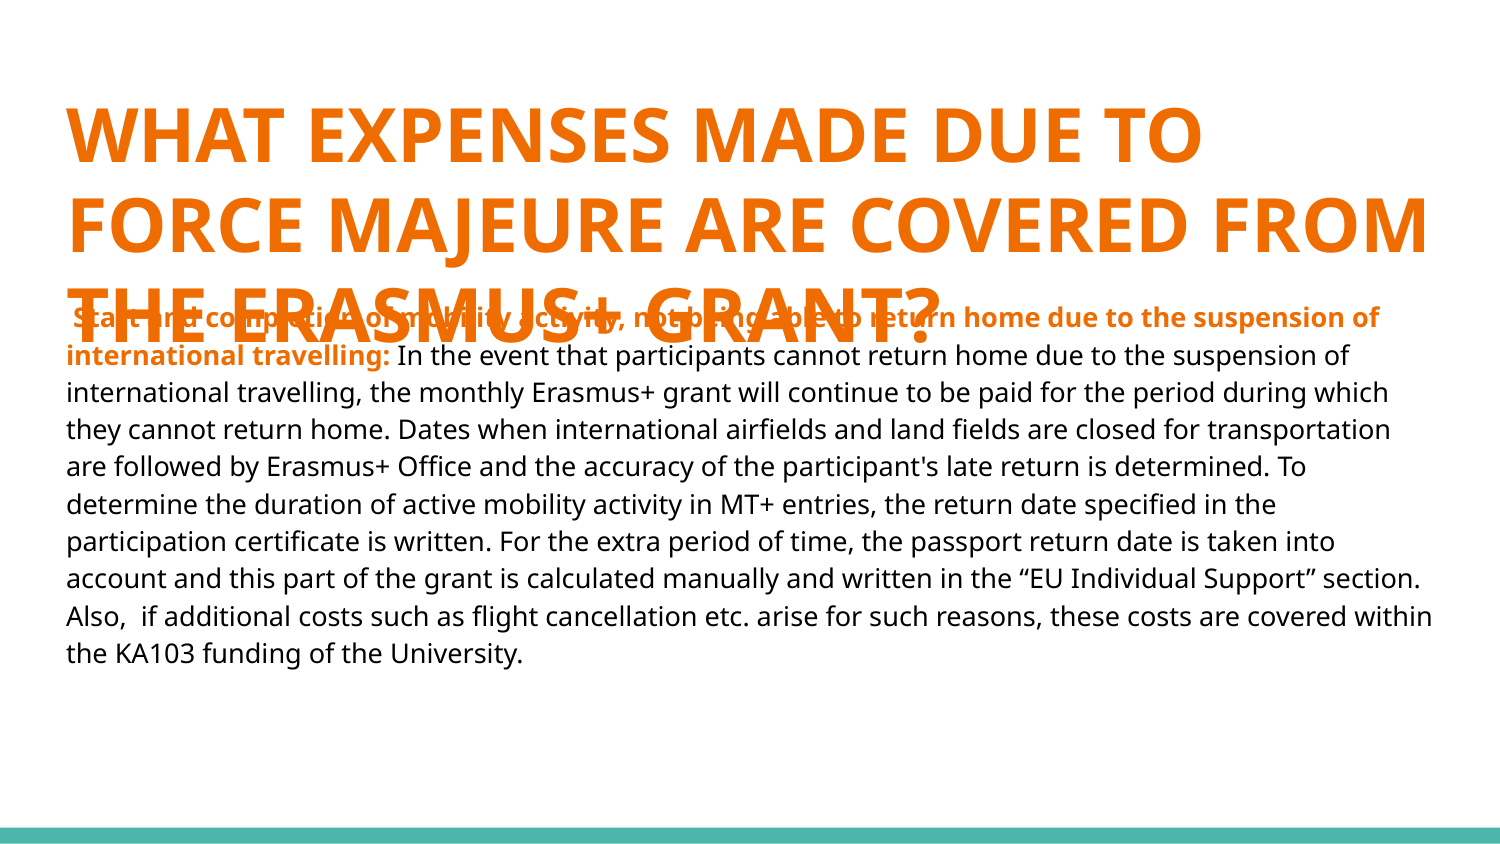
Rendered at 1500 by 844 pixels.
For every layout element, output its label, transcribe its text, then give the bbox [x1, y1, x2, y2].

title WHAT EXPENSES MADE DUE TO FORCE MAJEURE ARE COVERED FROM THE ERASMUS+ GRANT? [51, 72, 1449, 280]
list Start and completion of mobility activity, not being able to return home due to the suspension of international travelling: In the event that participants cannot return home due to the suspension of international travelling, the monthly Erasmus+ grant will continue to be paid for the period during which they cannot return home. Dates when international airfields and land fields are closed for transportation are followed by Erasmus+ Office and the accuracy of the participant's late return is determined. To determine the duration of active mobility activity in MT+ entries, the return date specified in the participation certificate is written. For the extra period of time, the passport return date is taken into account and this part of the grant is calculated manually and written in the “EU Individual Support” section. Also, if additional costs such as flight cancellation etc. arise for such reasons, these costs are covered within the KA103 funding of the University. [51, 280, 1449, 807]
